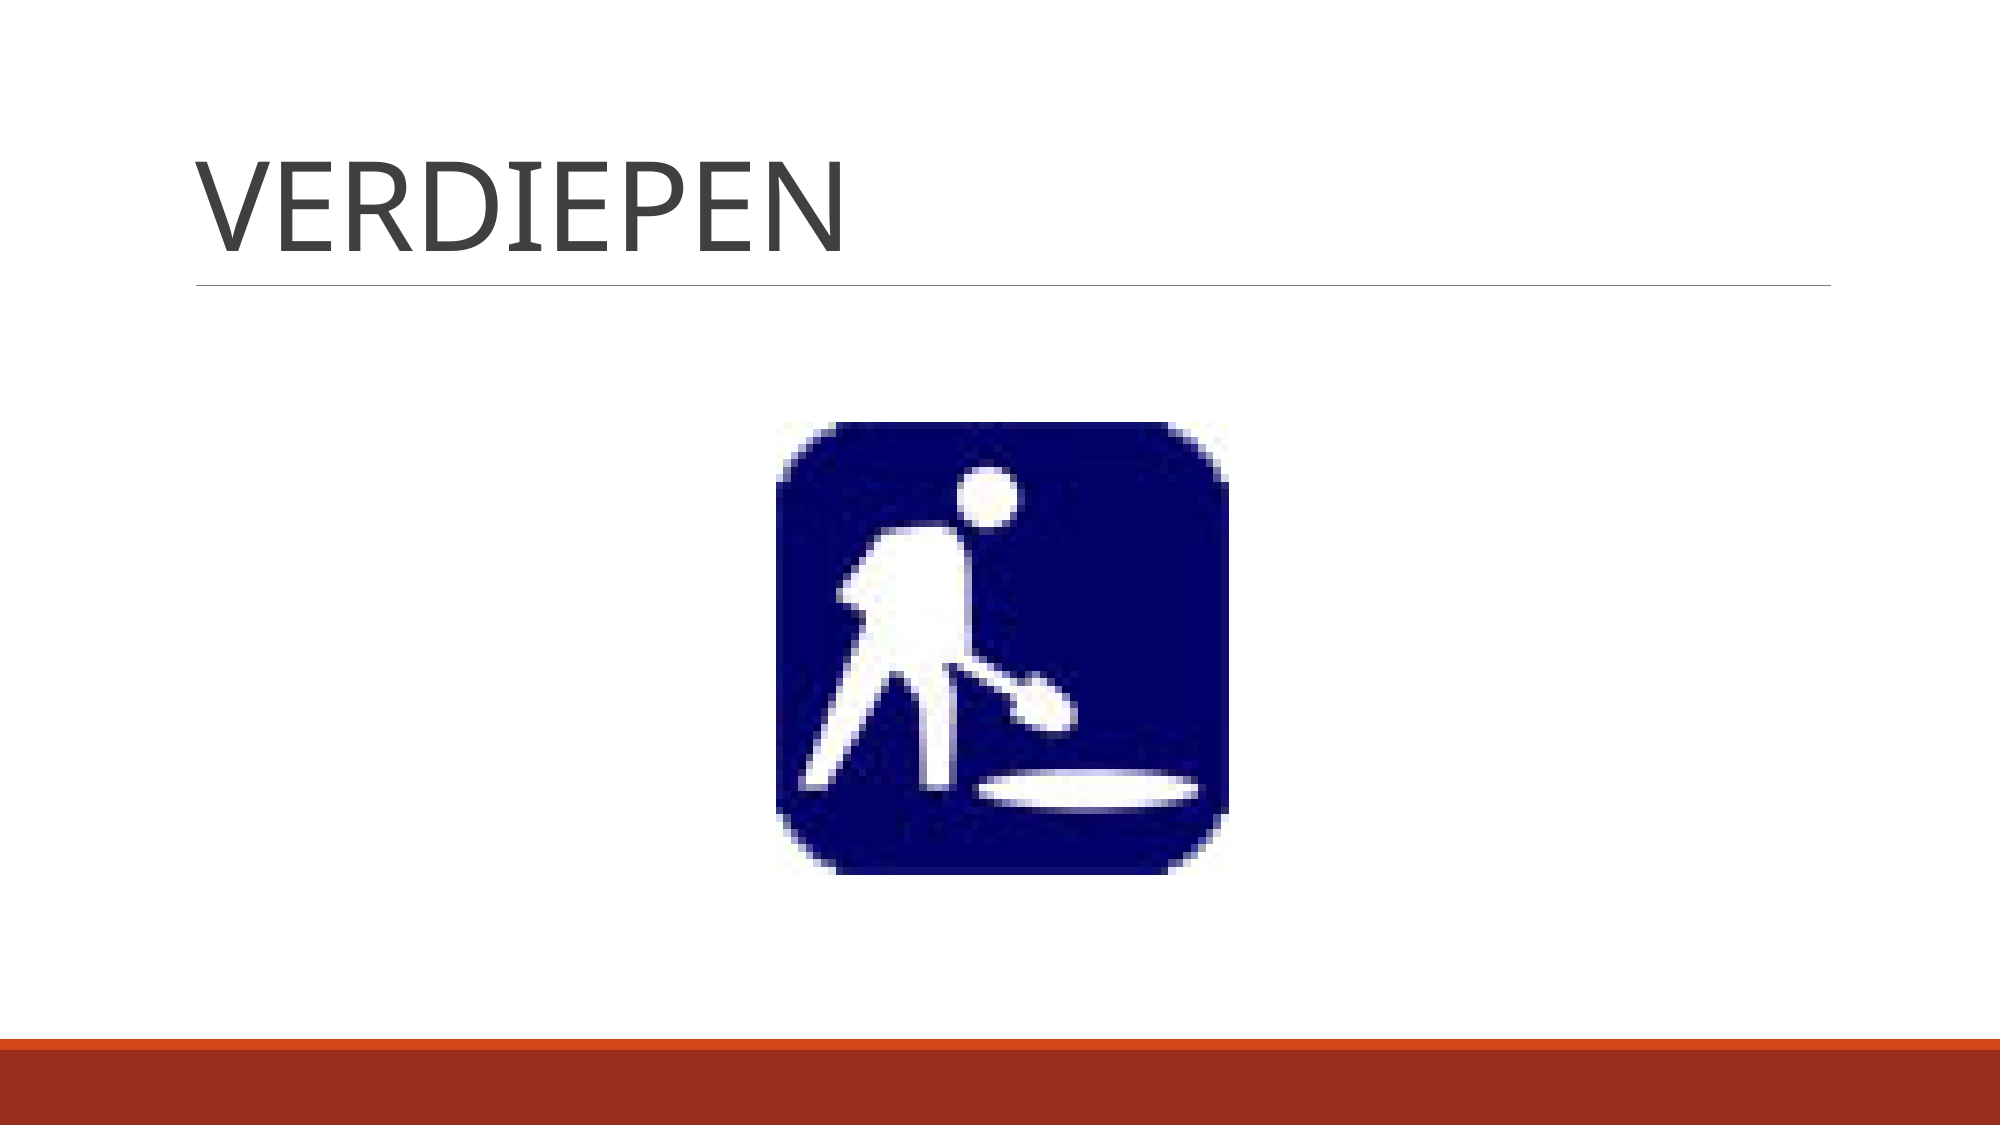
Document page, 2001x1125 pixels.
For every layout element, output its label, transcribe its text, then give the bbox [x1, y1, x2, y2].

title Verdiepen [180, 47, 1830, 285]
picture [775, 421, 1229, 876]
